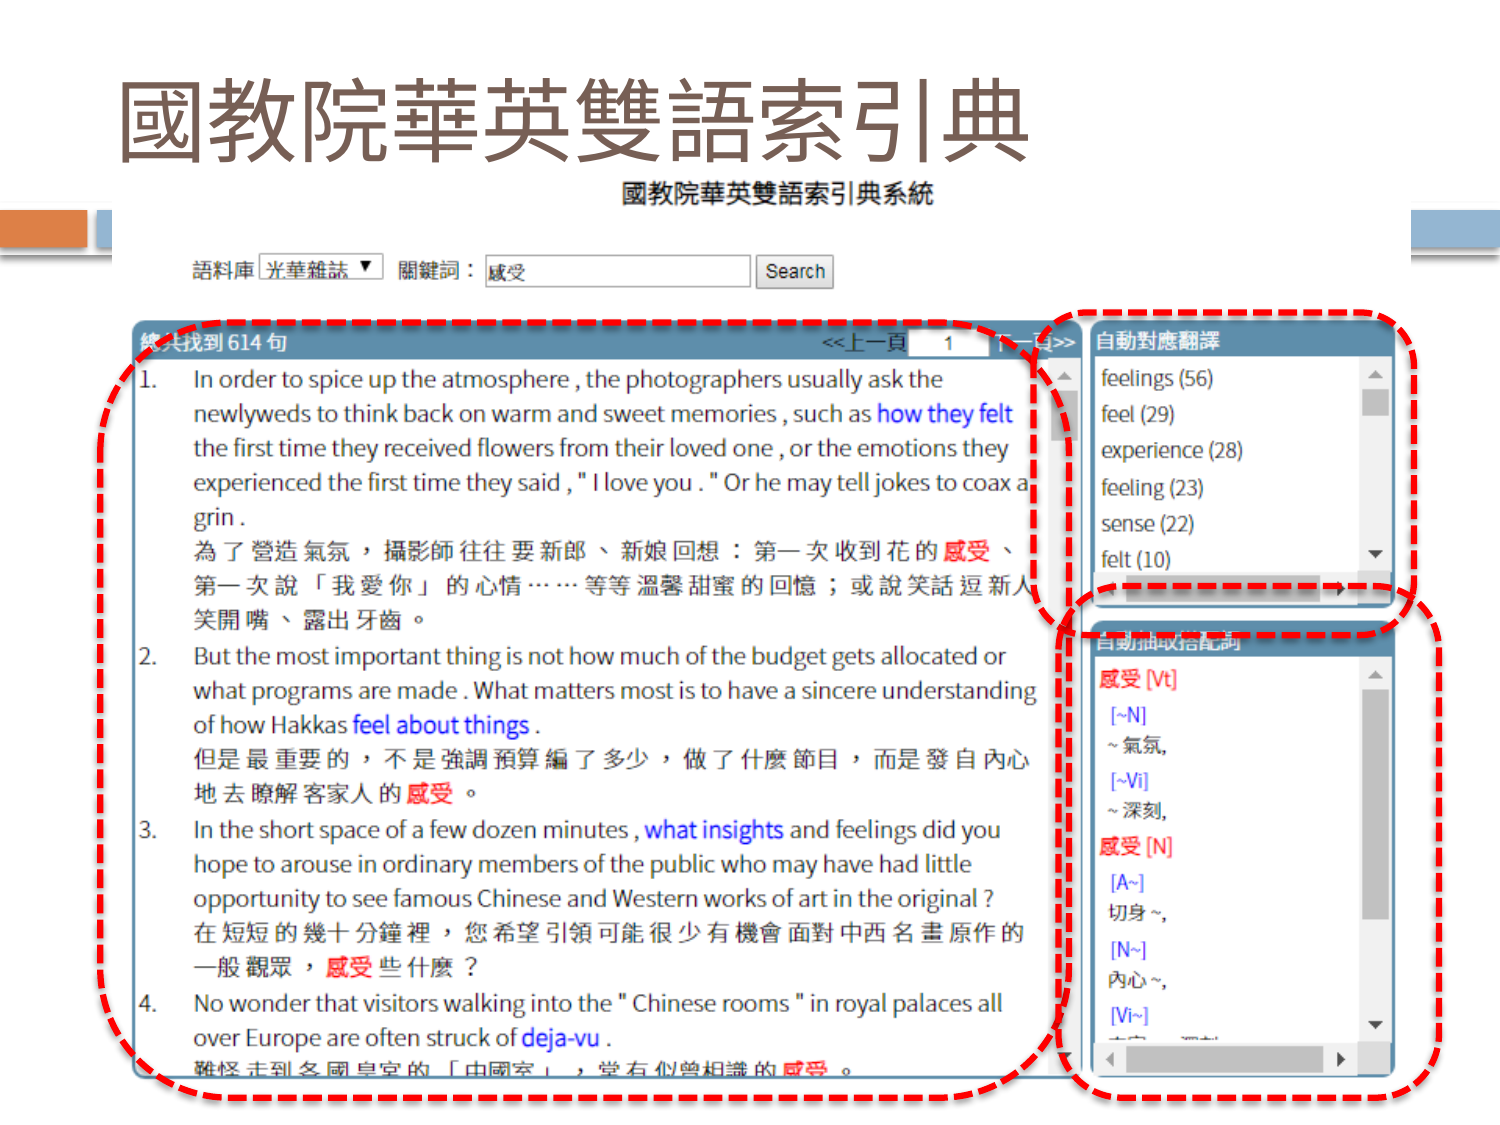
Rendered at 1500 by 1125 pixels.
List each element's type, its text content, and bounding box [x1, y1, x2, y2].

text_box [99, 408, 107, 1012]
text_box [1415, 598, 1440, 1086]
picture [111, 172, 1411, 1098]
title 國教院華英雙語索引典 [100, 37, 1438, 200]
